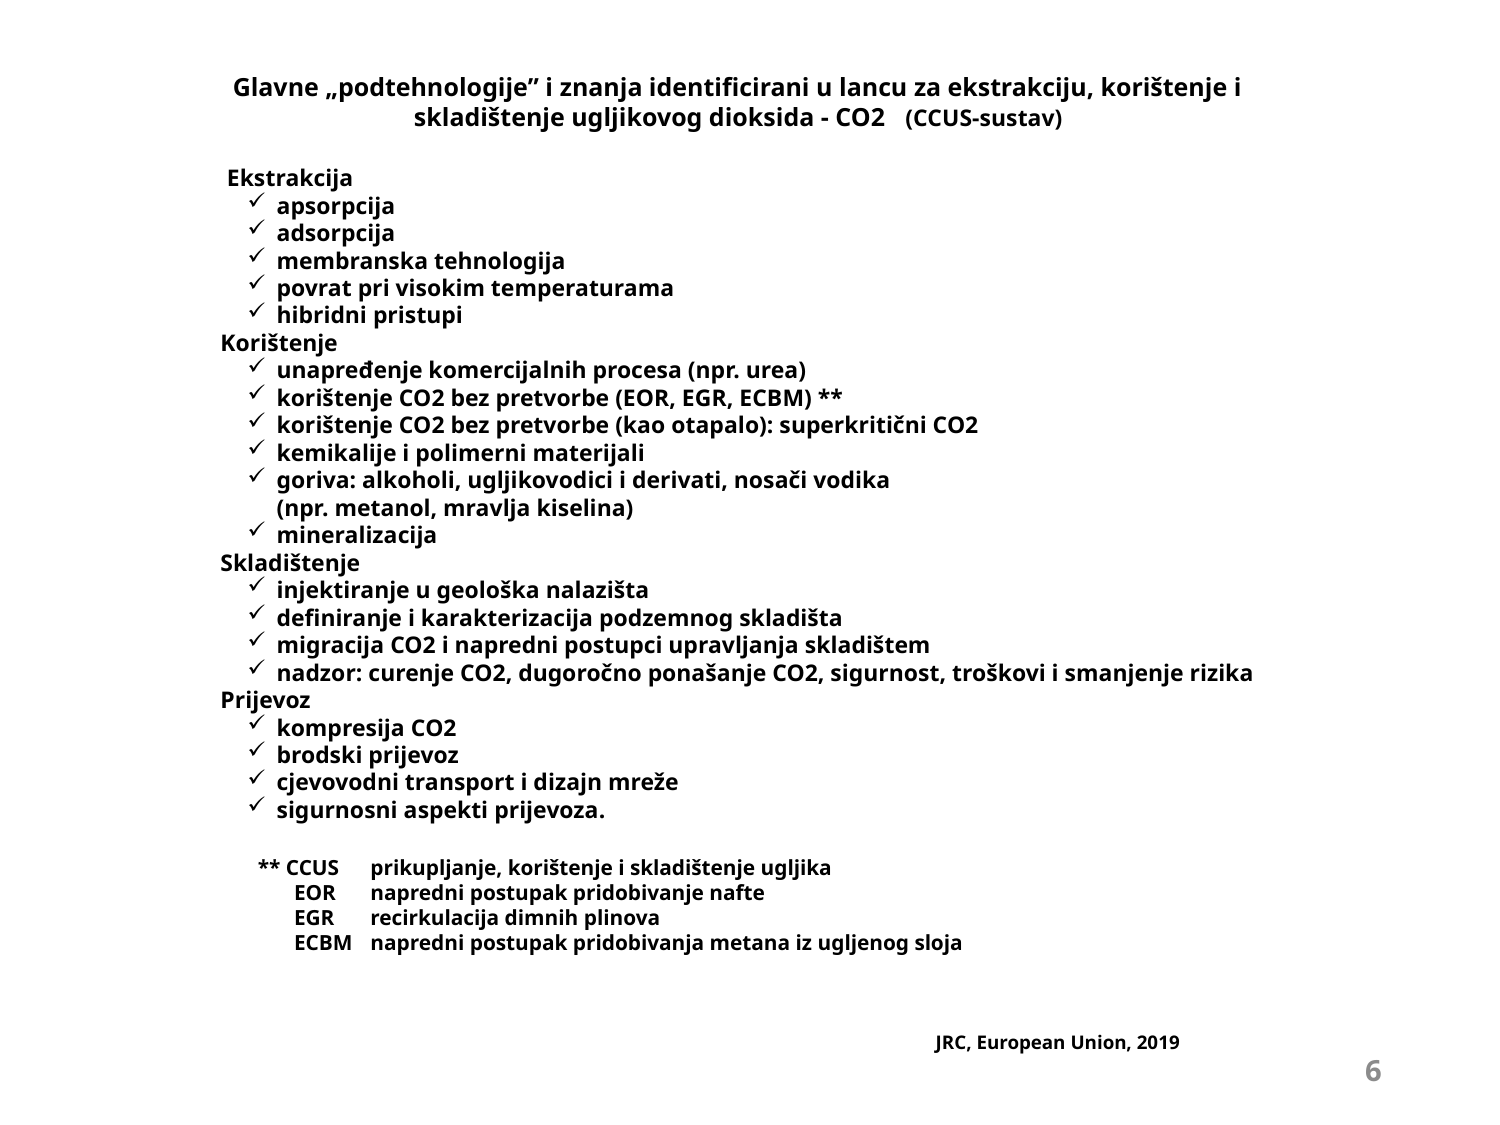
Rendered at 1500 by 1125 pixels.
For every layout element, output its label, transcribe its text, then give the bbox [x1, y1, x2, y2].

text_box Glavne „podtehnologije” i znanja identificirani u lancu za ekstrakciju, korištenje i skladištenje ugljikovog dioksida - CO2 (CCUS-sustav) Ekstrakcija apsorpcija adsorpcija membranska tehnologija povrat pri visokim temperaturama hibridni pristupi Korištenje unapređenje komercijalnih procesa (npr. urea) korištenje CO2 bez pretvorbe (EOR, EGR, ECBM) ** korištenje CO2 bez pretvorbe (kao otapalo): superkritični CO2 kemikalije i polimerni materijali goriva: alkoholi, ugljikovodici i derivati, nosači vodika (npr. metanol, mravlja kiselina) mineralizacija Skladištenje injektiranje u geološka nalazišta definiranje i karakterizacija podzemnog skladišta migracija CO2 i napredni postupci upravljanja skladištem nadzor: curenje CO2, dugoročno ponašanje CO2, sigurnost, troškovi i smanjenje rizika Prijevoz kompresija CO2 brodski prijevoz cjevovodni transport i dizajn mreže sigurnosni aspekti prijevoza. ** CCUS prikupljanje, korištenje i skladištenje ugljika EOR napredni postupak pridobivanje nafte EGR recirkulacija dimnih plinova ECBM napredni postupak pridobivanja metana iz ugljenog sloja [205, 64, 1271, 963]
text_box JRC, European Union, 2019 [920, 1023, 1237, 1061]
slide_number 6 [1059, 1042, 1397, 1103]
